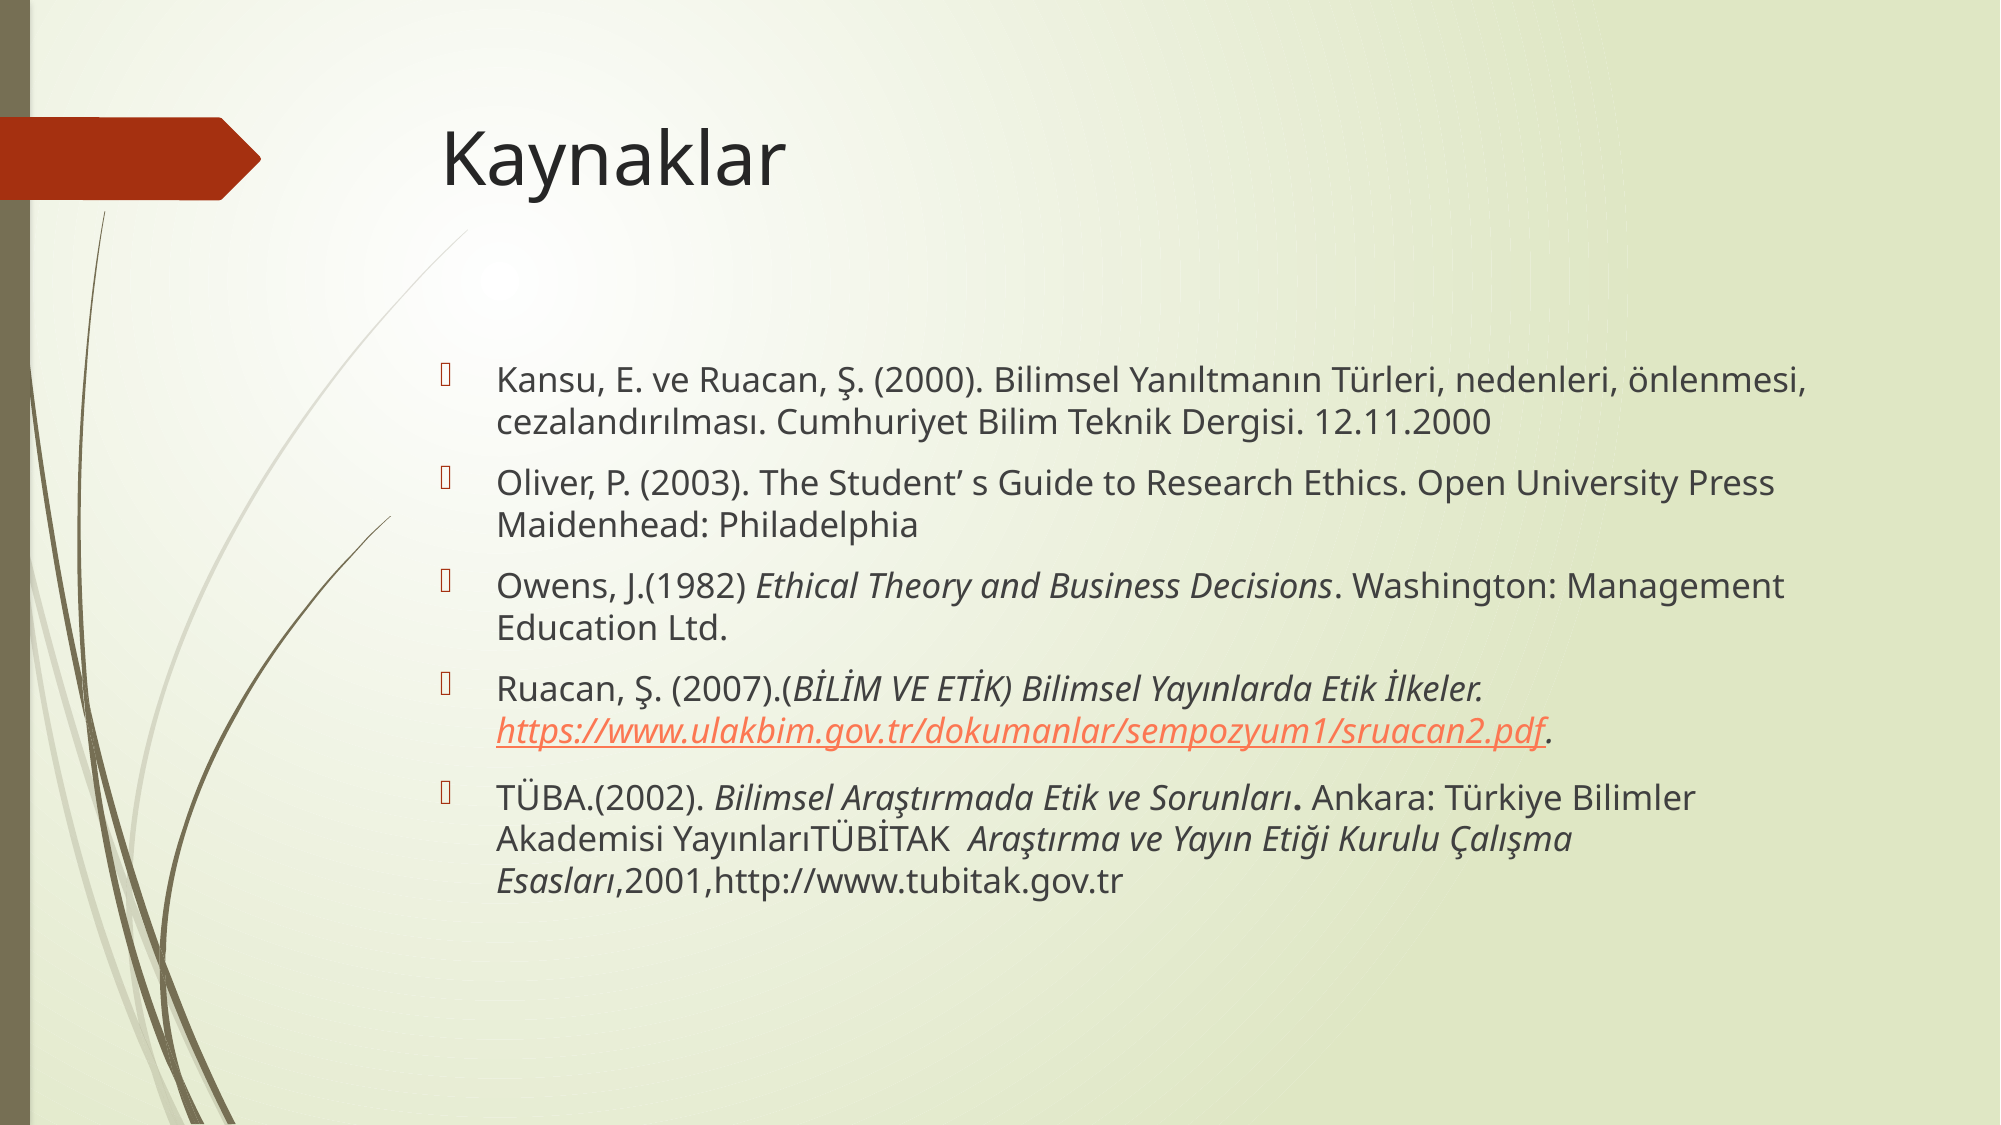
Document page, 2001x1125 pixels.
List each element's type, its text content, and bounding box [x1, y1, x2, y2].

list Kansu, E. ve Ruacan, Ş. (2000). Bilimsel Yanıltmanın Türleri, nedenleri, önlenmesi, cezalandırılması. Cumhuriyet Bilim Teknik Dergisi. 12.11.2000 Oliver, P. (2003). The Student’ s Guide to Research Ethics. Open University Press Maidenhead: Philadelphia Owens, J.(1982) Ethical Theory and Business Decisions. Washington: Management Education Ltd. Ruacan, Ş. (2007).(BİLİM VE ETİK) Bilimsel Yayınlarda Etik İlkeler. https://www.ulakbim.gov.tr/dokumanlar/sempozyum1/sruacan2.pdf. TÜBA.(2002). Bilimsel Araştırmada Etik ve Sorunları. Ankara: Türkiye Bilimler Akademisi YayınlarıTÜBİTAK Araştırma ve Yayın Etiği Kurulu Çalışma Esasları,2001,http://www.tubitak.gov.tr [424, 350, 1888, 970]
title Kaynaklar [425, 102, 1888, 313]
